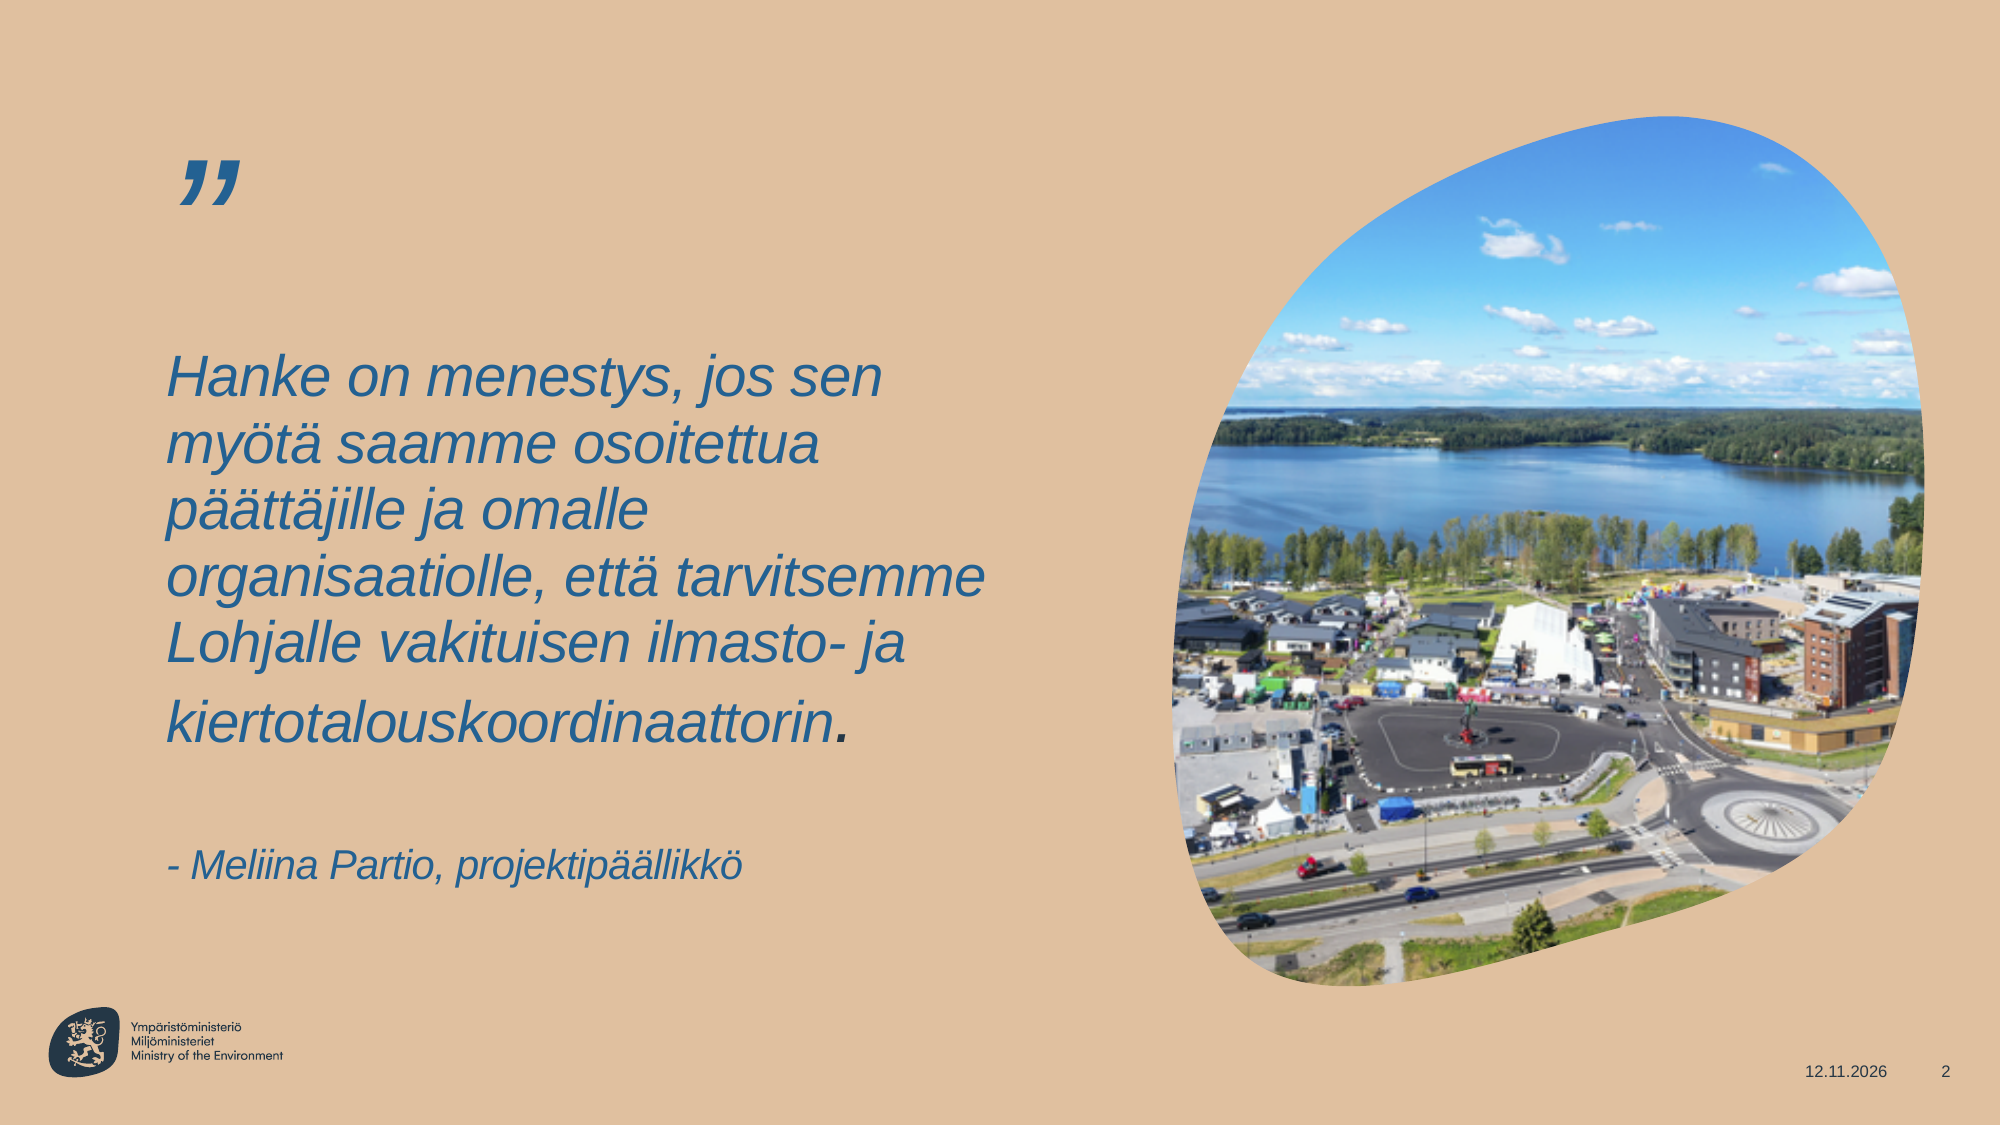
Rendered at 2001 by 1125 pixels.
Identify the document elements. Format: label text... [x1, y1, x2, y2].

picture [1172, 116, 1925, 987]
title ” Hanke on menestys, jos sen myötä saamme osoitettua päättäjille ja omalle organisaatiolle, että tarvitsemme Lohjalle vakituisen ilmasto- ja kiertotalouskoordinaattorin. - Meliina Partio, projektipäällikkö [166, 206, 1017, 799]
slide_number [1785, 1054, 1908, 1088]
slide_number 2 [1910, 1054, 1982, 1088]
